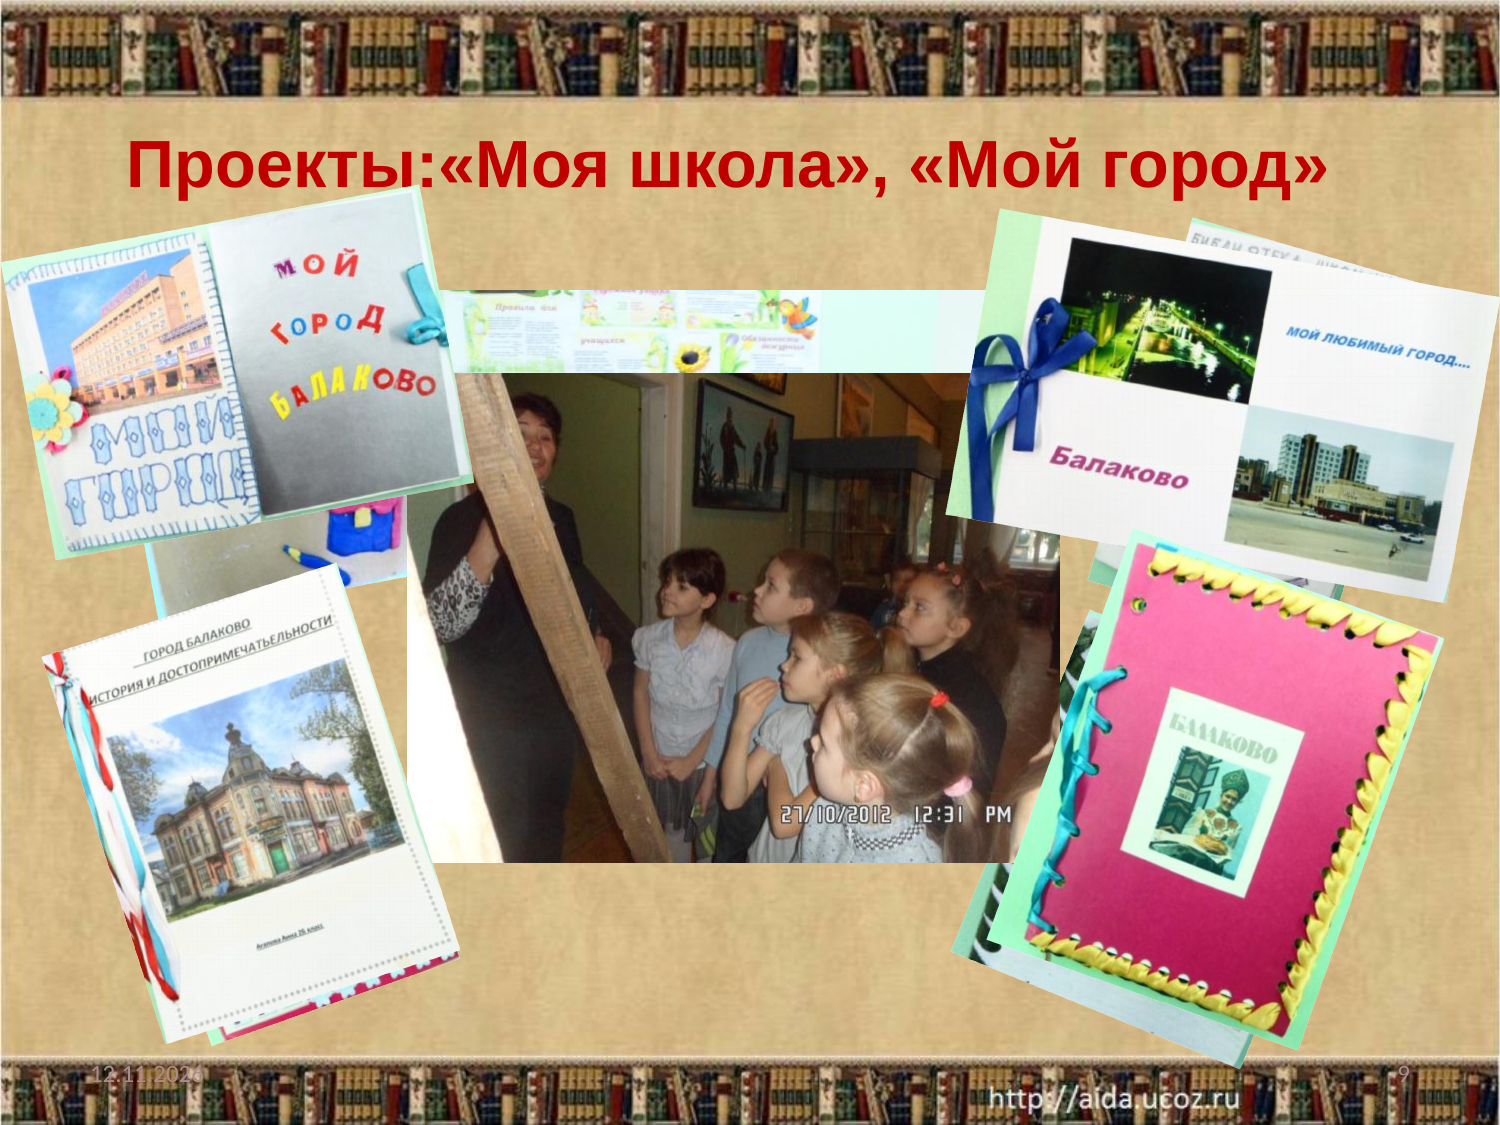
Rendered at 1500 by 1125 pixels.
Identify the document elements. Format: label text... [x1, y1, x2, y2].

slide_number 9 [1074, 1042, 1425, 1103]
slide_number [75, 1042, 425, 1103]
text_box Проекты:«Моя школа», «Мой город» [112, 113, 1471, 209]
picture [0, 0, 1500, 1125]
